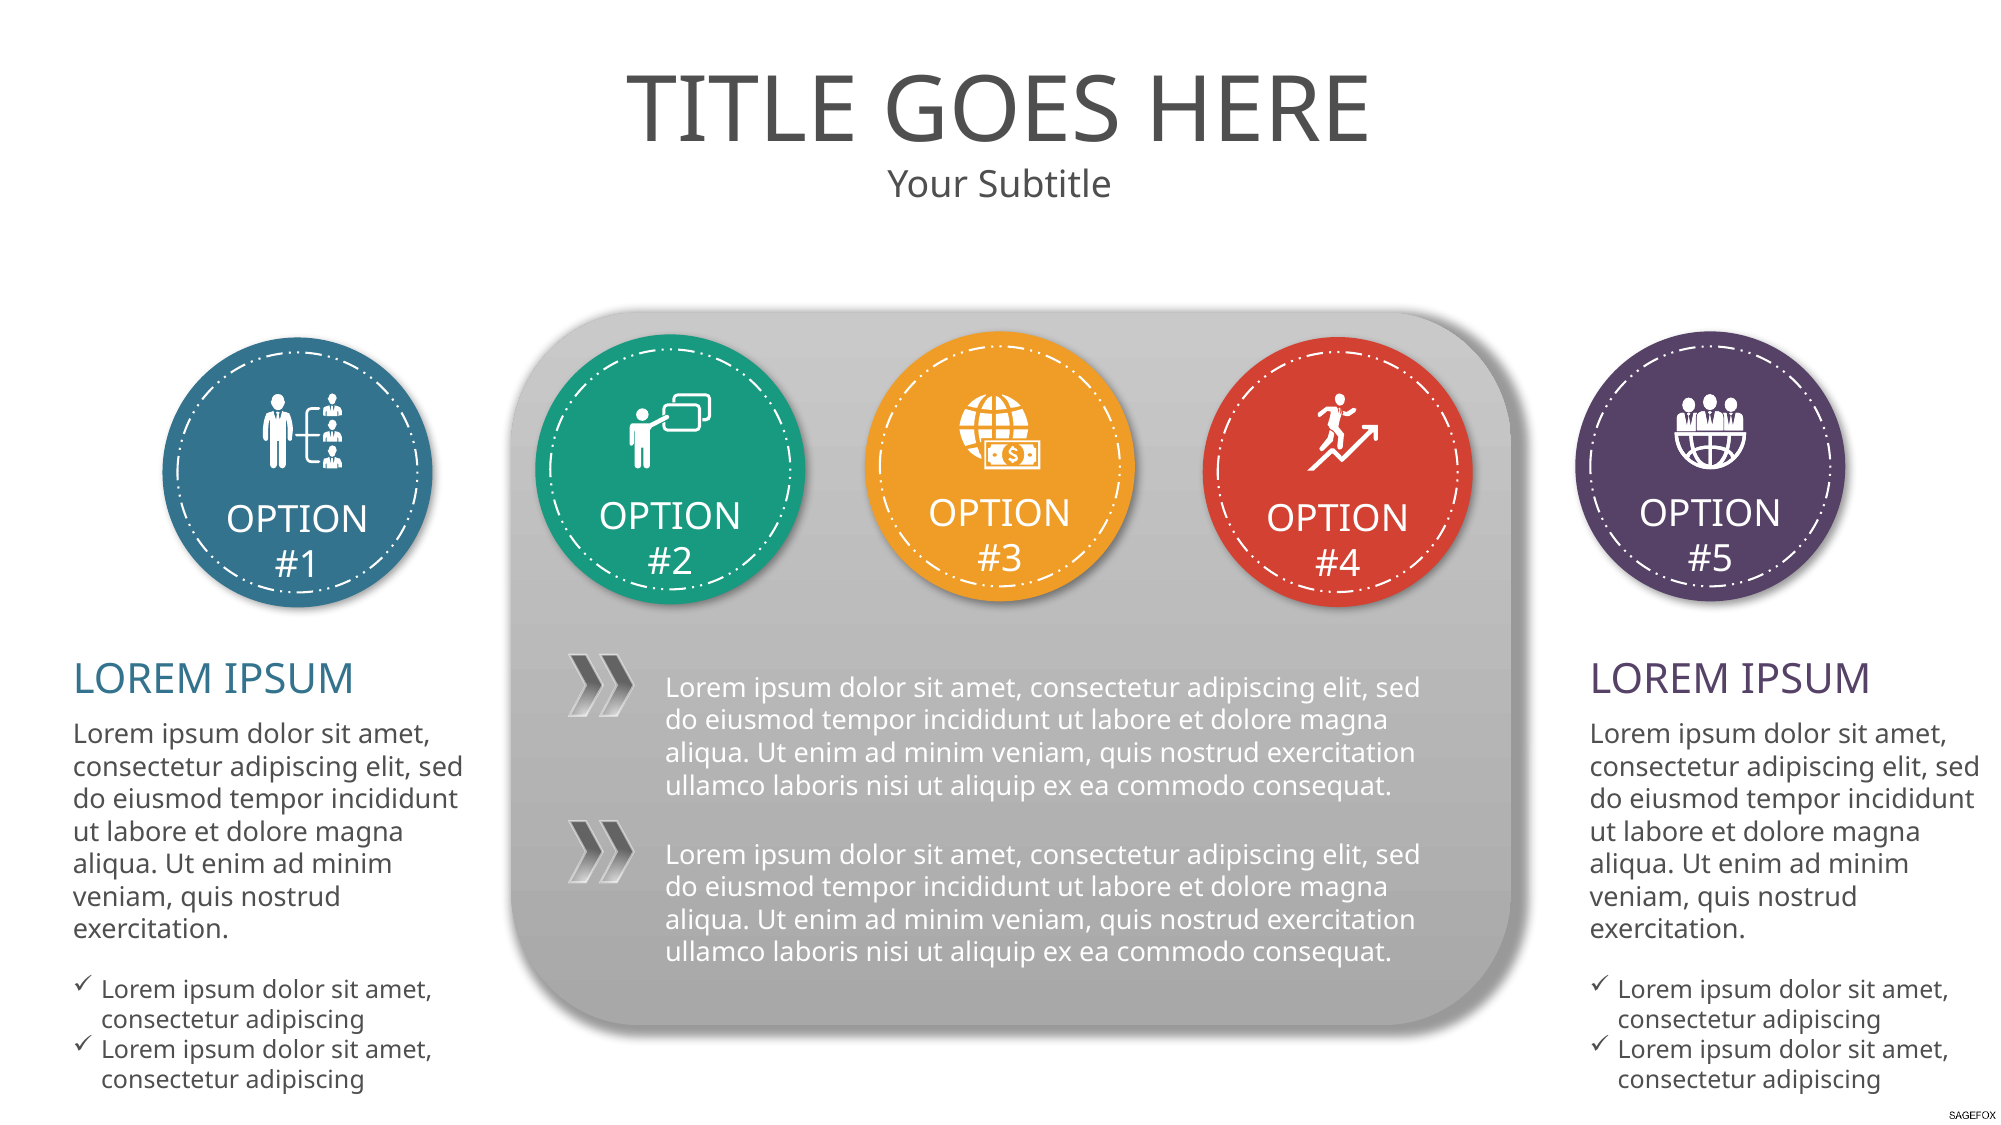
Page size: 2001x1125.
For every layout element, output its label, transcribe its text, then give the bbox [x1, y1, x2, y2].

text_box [1202, 336, 1473, 608]
text_box Lorem ipsum dolor sit amet, consectetur adipiscing elit, sed do eiusmod tempor incididunt ut labore et dolore magna aliqua. Ut enim ad minim veniam, quis nostrud exercitation ullamco laboris nisi ut aliquip ex ea commodo consequat. [650, 663, 1473, 808]
text_box LOREM IPSUM Lorem ipsum dolor sit amet, consectetur adipiscing elit, sed do eiusmod tempor incididunt ut labore et dolore magna aliqua. Ut enim ad minim veniam, quis nostrud exercitation. Lorem ipsum dolor sit amet, consectetur adipiscing Lorem ipsum dolor sit amet, consectetur adipiscing [1574, 644, 2000, 1101]
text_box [569, 654, 634, 716]
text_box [535, 334, 806, 605]
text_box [262, 393, 342, 469]
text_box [629, 393, 712, 469]
text_box TITLE GOES HERE Your Subtitle [548, 42, 1452, 212]
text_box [959, 394, 1041, 470]
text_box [569, 821, 634, 883]
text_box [1575, 331, 1846, 602]
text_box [1307, 392, 1378, 471]
picture [1925, 1102, 2000, 1123]
text_box Lorem ipsum dolor sit amet, consectetur adipiscing elit, sed do eiusmod tempor incididunt ut labore et dolore magna aliqua. Ut enim ad minim veniam, quis nostrud exercitation ullamco laboris nisi ut aliquip ex ea commodo consequat. [650, 829, 1473, 975]
text_box LOREM IPSUM Lorem ipsum dolor sit amet, consectetur adipiscing elit, sed do eiusmod tempor incididunt ut labore et dolore magna aliqua. Ut enim ad minim veniam, quis nostrud exercitation. Lorem ipsum dolor sit amet, consectetur adipiscing Lorem ipsum dolor sit amet, consectetur adipiscing [58, 644, 484, 1101]
text_box [510, 311, 1513, 1027]
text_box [1674, 394, 1746, 470]
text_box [864, 331, 1135, 602]
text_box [162, 337, 433, 608]
